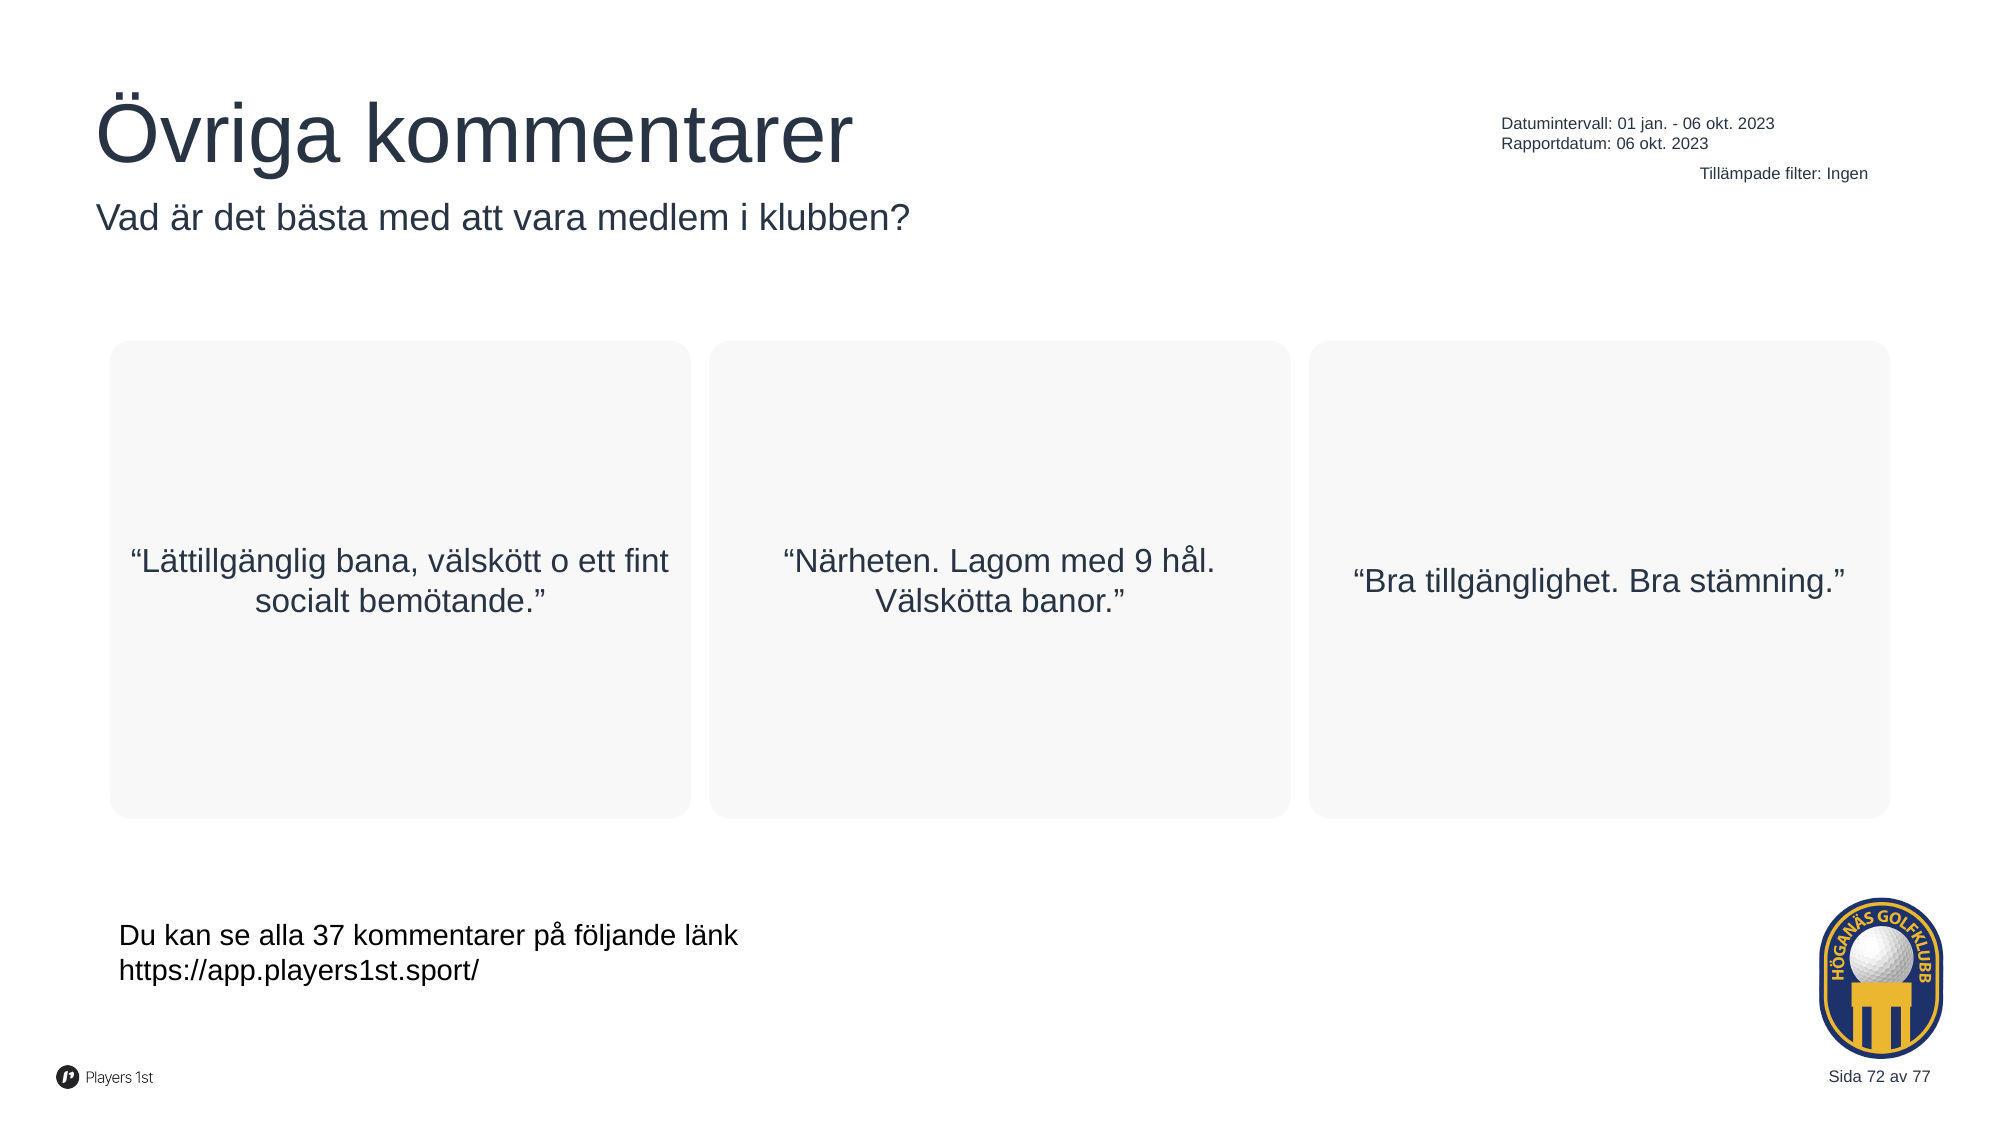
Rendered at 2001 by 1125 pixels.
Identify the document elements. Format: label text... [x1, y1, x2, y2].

text_box Du kan se alla 37 kommentarer på följande länk https://app.players1st.sport/ [104, 908, 1440, 994]
text_box Övriga kommentarer [81, 72, 1472, 187]
text_box “Närheten. Lagom med 9 hål. Välskötta banor.” [708, 339, 1292, 820]
picture [56, 1065, 153, 1089]
picture [1818, 896, 1946, 1059]
text_box “Lättillgänglig bana, välskött o ett fint socialt bemötande.” [108, 339, 693, 820]
text_box Sida 72 av 77 [1677, 1058, 1931, 1094]
text_box Datumintervall: 01 jan. - 06 okt. 2023 Rapportdatum: 06 okt. 2023 Tillämpade filter: Ingen [1501, 106, 1869, 191]
text_box “Bra tillgänglighet. Bra stämning.” [1308, 339, 1892, 820]
text_box Vad är det bästa med att vara medlem i klubben? [81, 187, 1472, 245]
